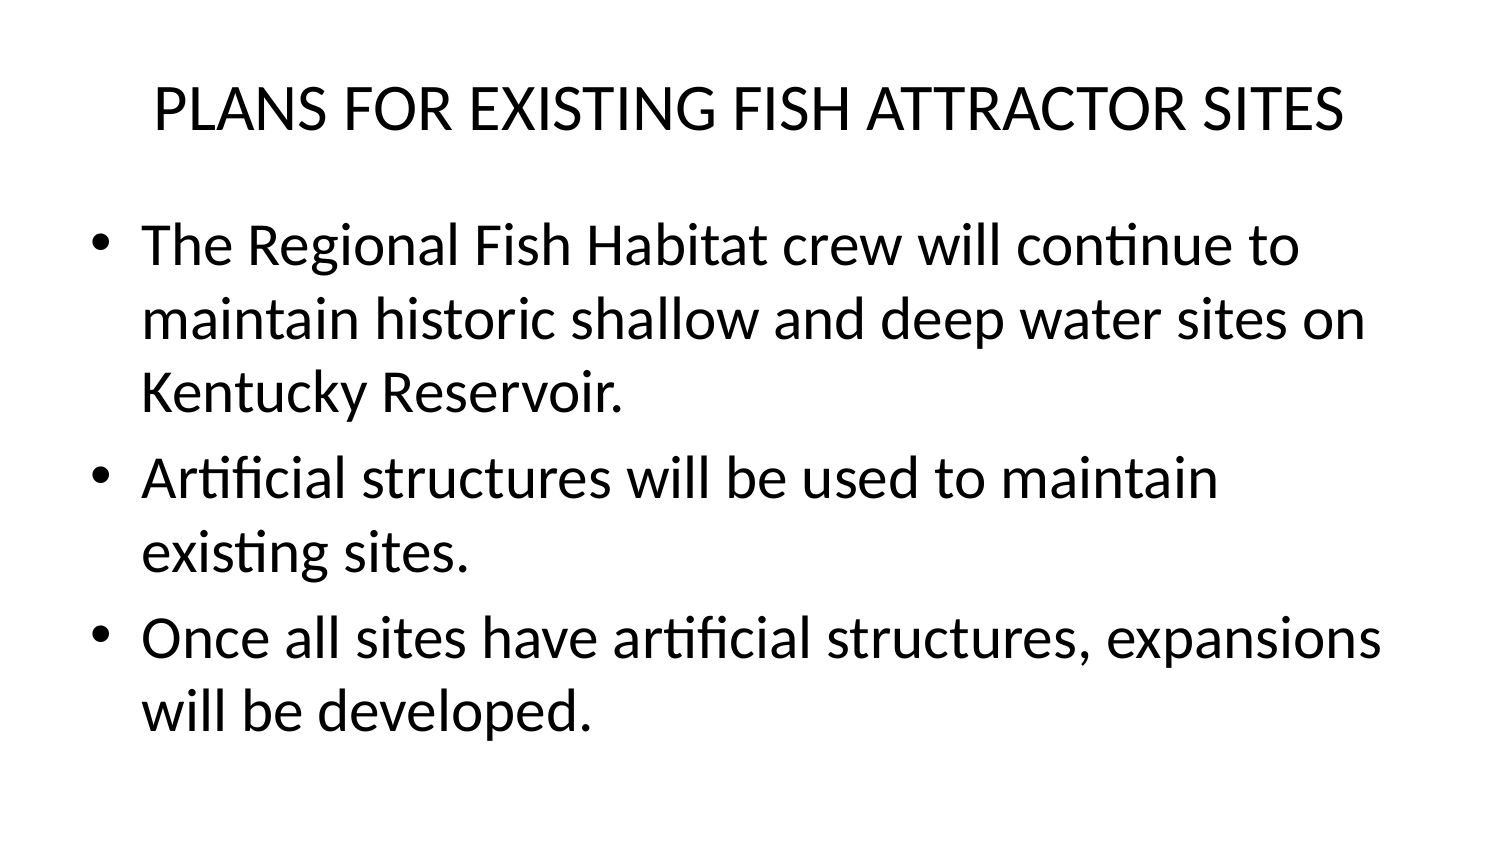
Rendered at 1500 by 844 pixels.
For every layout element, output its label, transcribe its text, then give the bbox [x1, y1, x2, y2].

list The Regional Fish Habitat crew will continue to maintain historic shallow and deep water sites on Kentucky Reservoir. Artificial structures will be used to maintain existing sites. Once all sites have artificial structures, expansions will be developed. [75, 196, 1425, 754]
title PLANS FOR EXISTING FISH ATTRACTOR SITES [75, 33, 1425, 175]
